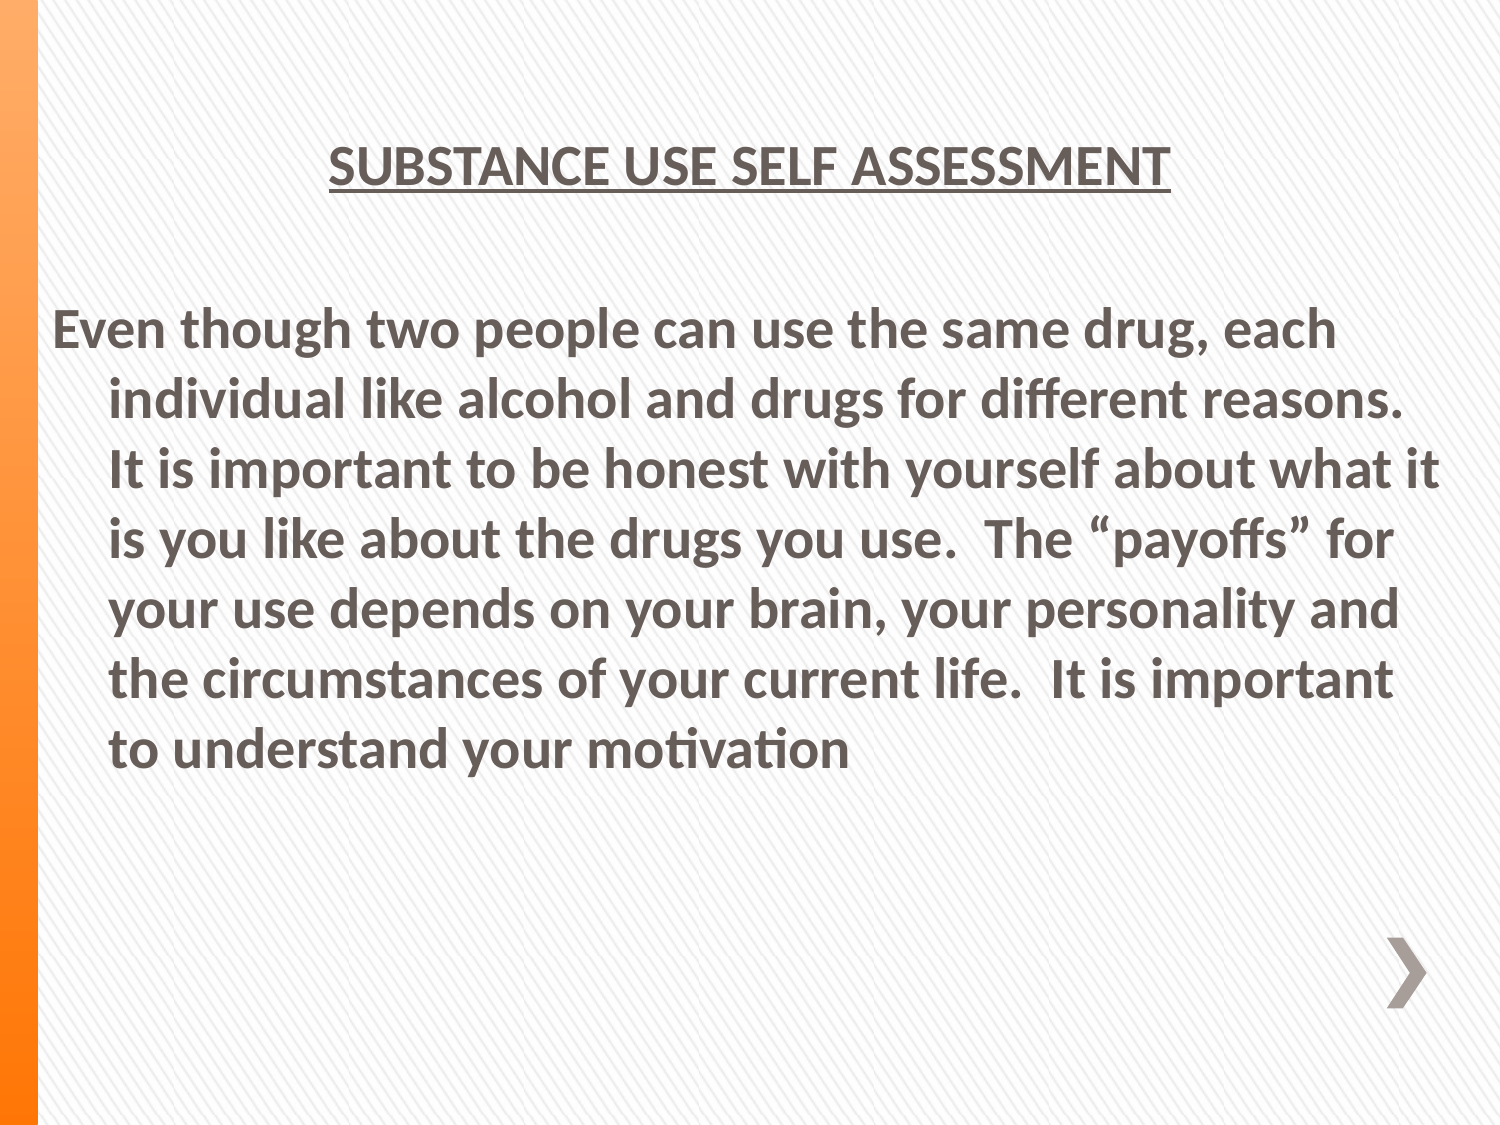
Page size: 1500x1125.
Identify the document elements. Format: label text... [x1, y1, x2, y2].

list SUBSTANCE USE SELF ASSESSMENT Even though two people can use the same drug, each individual like alcohol and drugs for different reasons. It is important to be honest with yourself about what it is you like about the drugs you use. The “payoffs” for your use depends on your brain, your personality and the circumstances of your current life. It is important to understand your motivation [37, 37, 1463, 1075]
